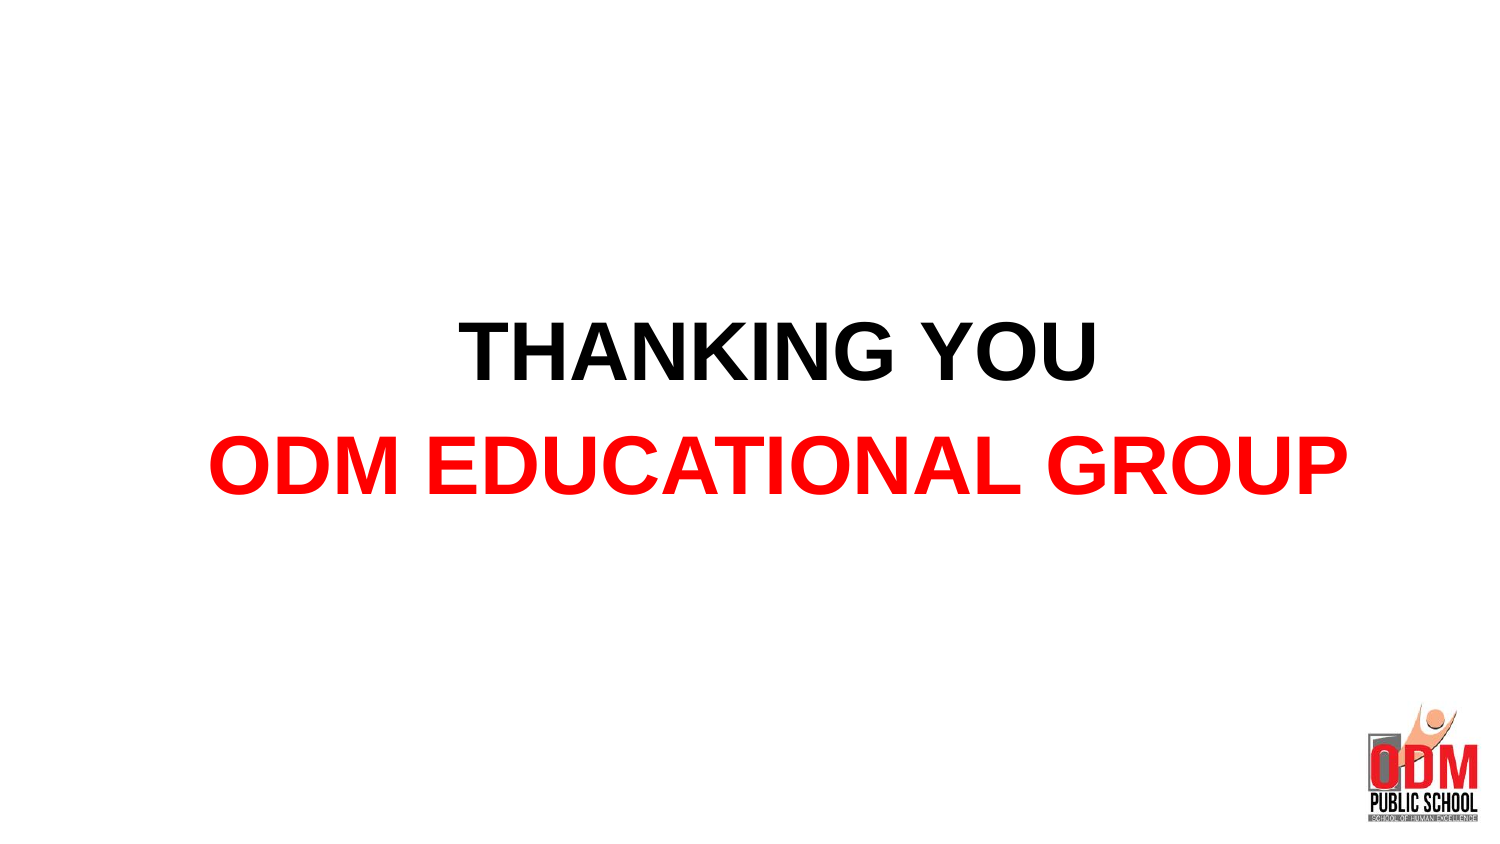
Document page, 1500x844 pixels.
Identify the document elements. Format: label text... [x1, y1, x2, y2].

text_box THANKING YOU ODM EDUCATIONAL GROUP [101, 121, 1382, 707]
picture [1346, 688, 1499, 841]
